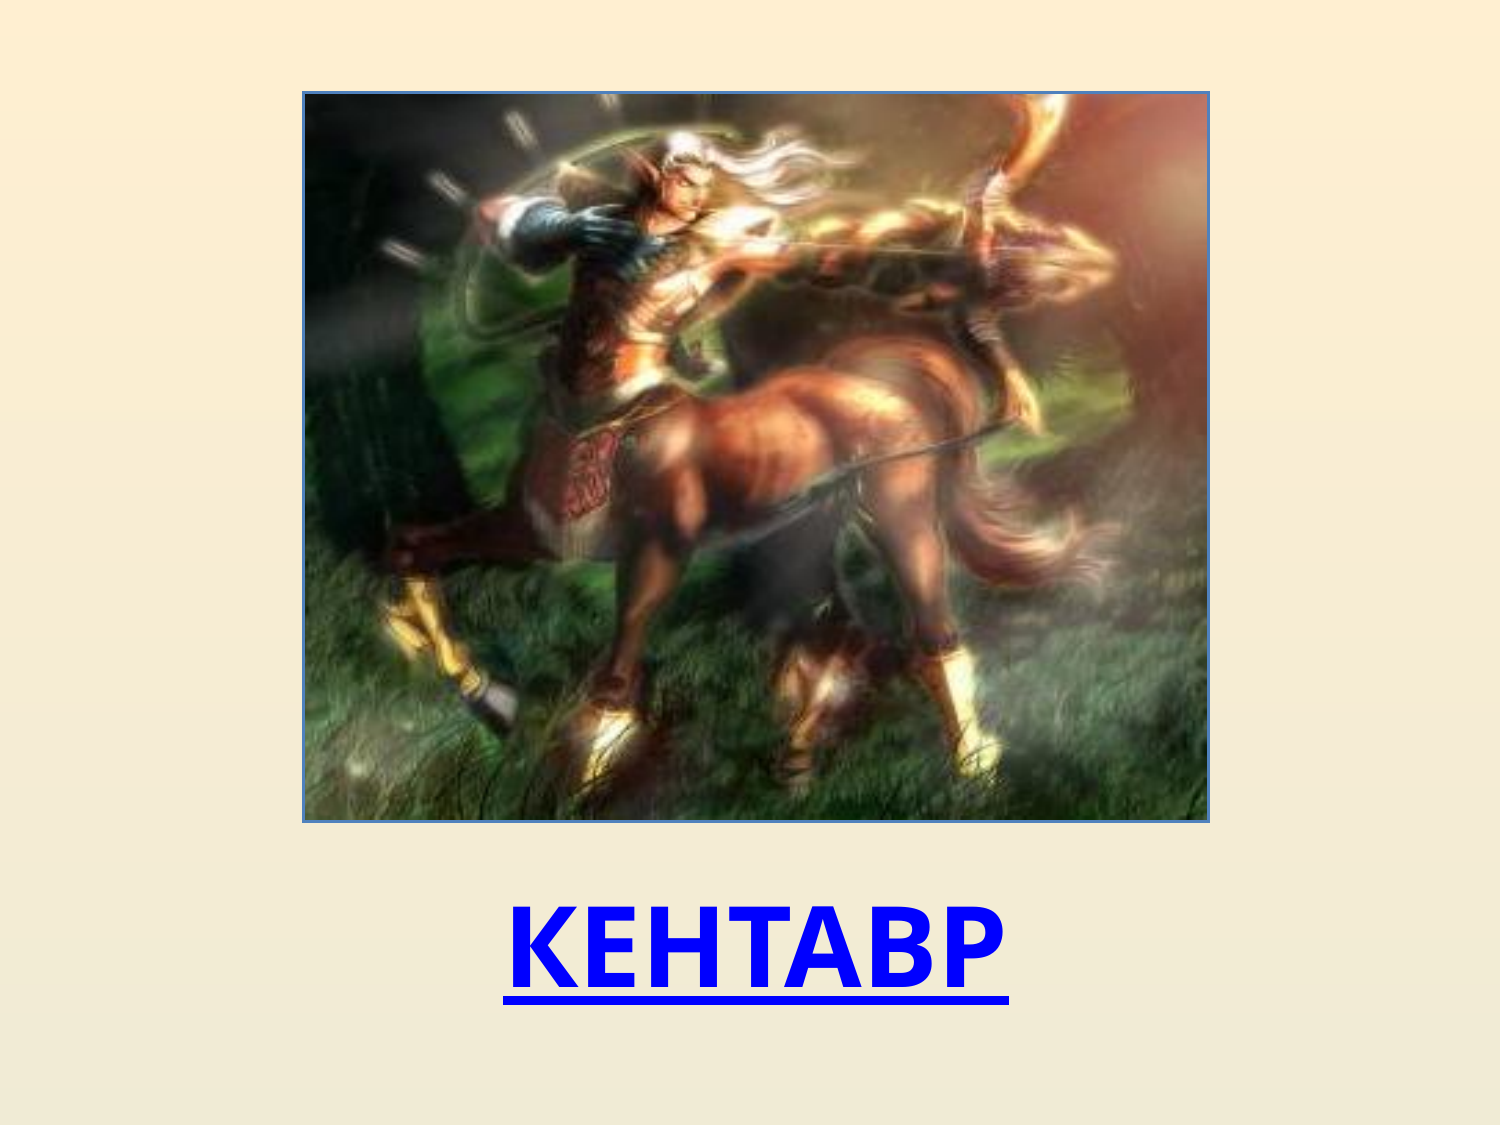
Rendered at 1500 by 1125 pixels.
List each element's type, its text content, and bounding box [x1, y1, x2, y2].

text_box КЕНТАВР [445, 868, 1067, 1037]
picture [304, 93, 1208, 821]
